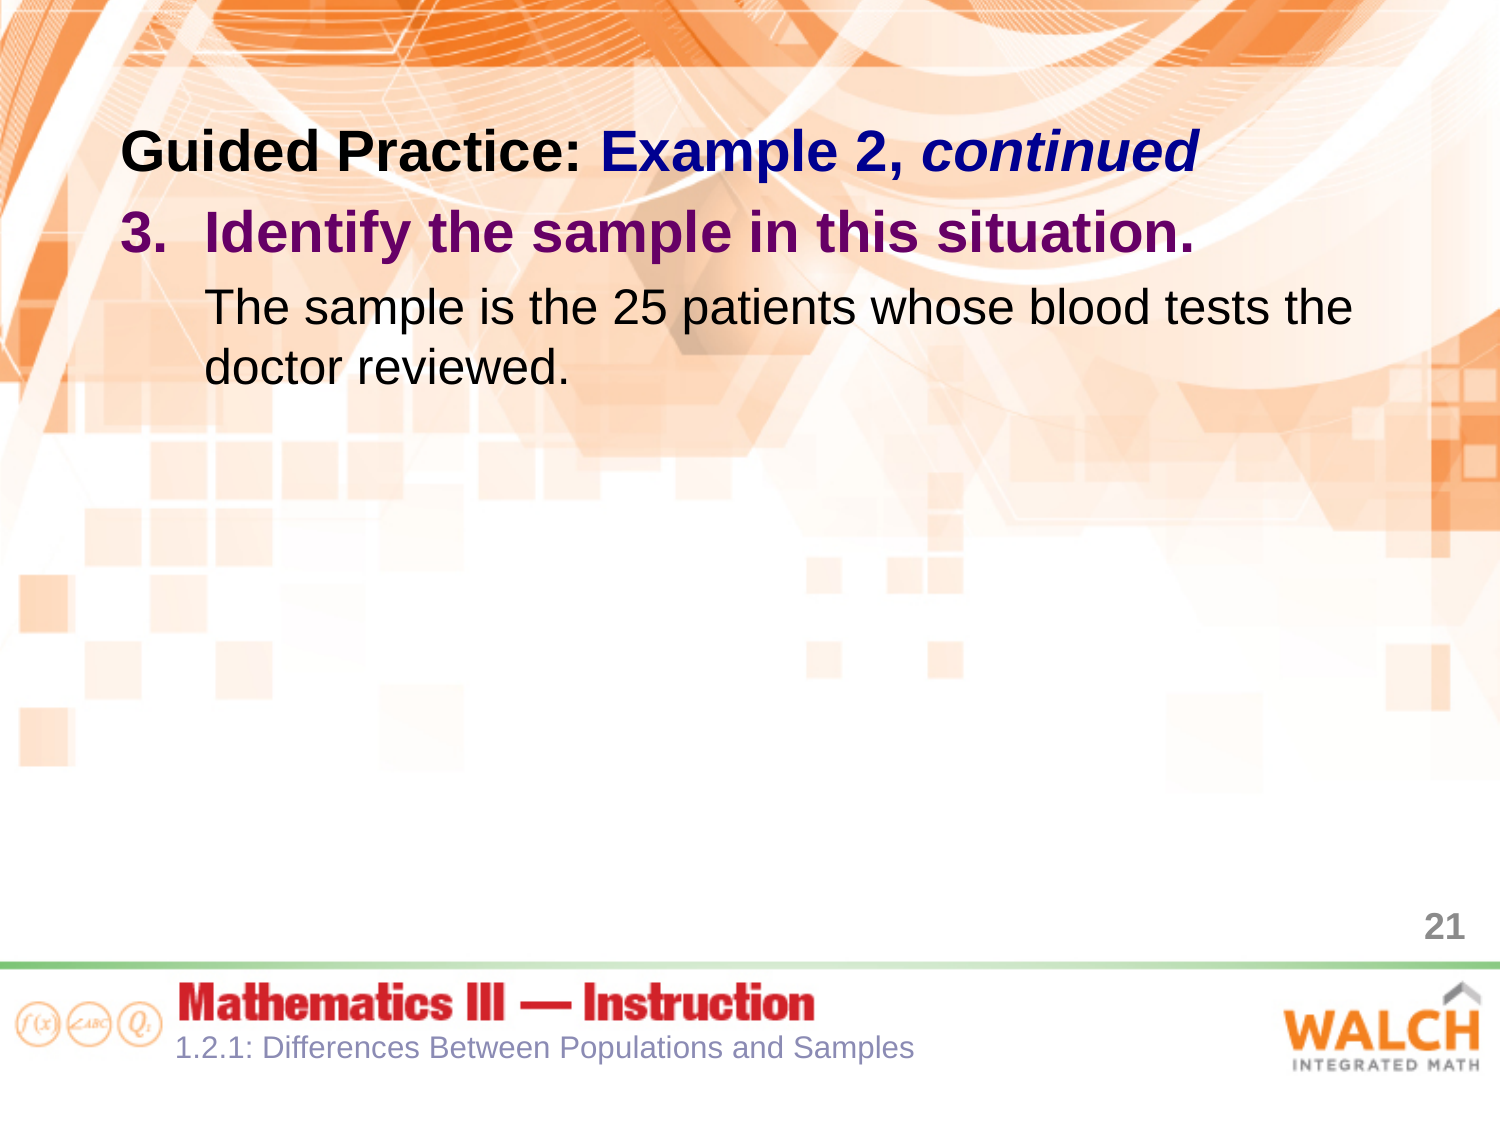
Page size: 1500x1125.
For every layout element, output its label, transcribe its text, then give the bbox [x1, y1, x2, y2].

picture [0, 0, 1500, 1091]
slide_number 21 [1361, 901, 1481, 949]
footer 1.2.1: Differences Between Populations and Samples [160, 1024, 1102, 1069]
subtitle Guided Practice: Example 2, continued Identify the sample in this situation. The sample is the 25 patients whose blood tests the doctor reviewed. [105, 105, 1414, 925]
